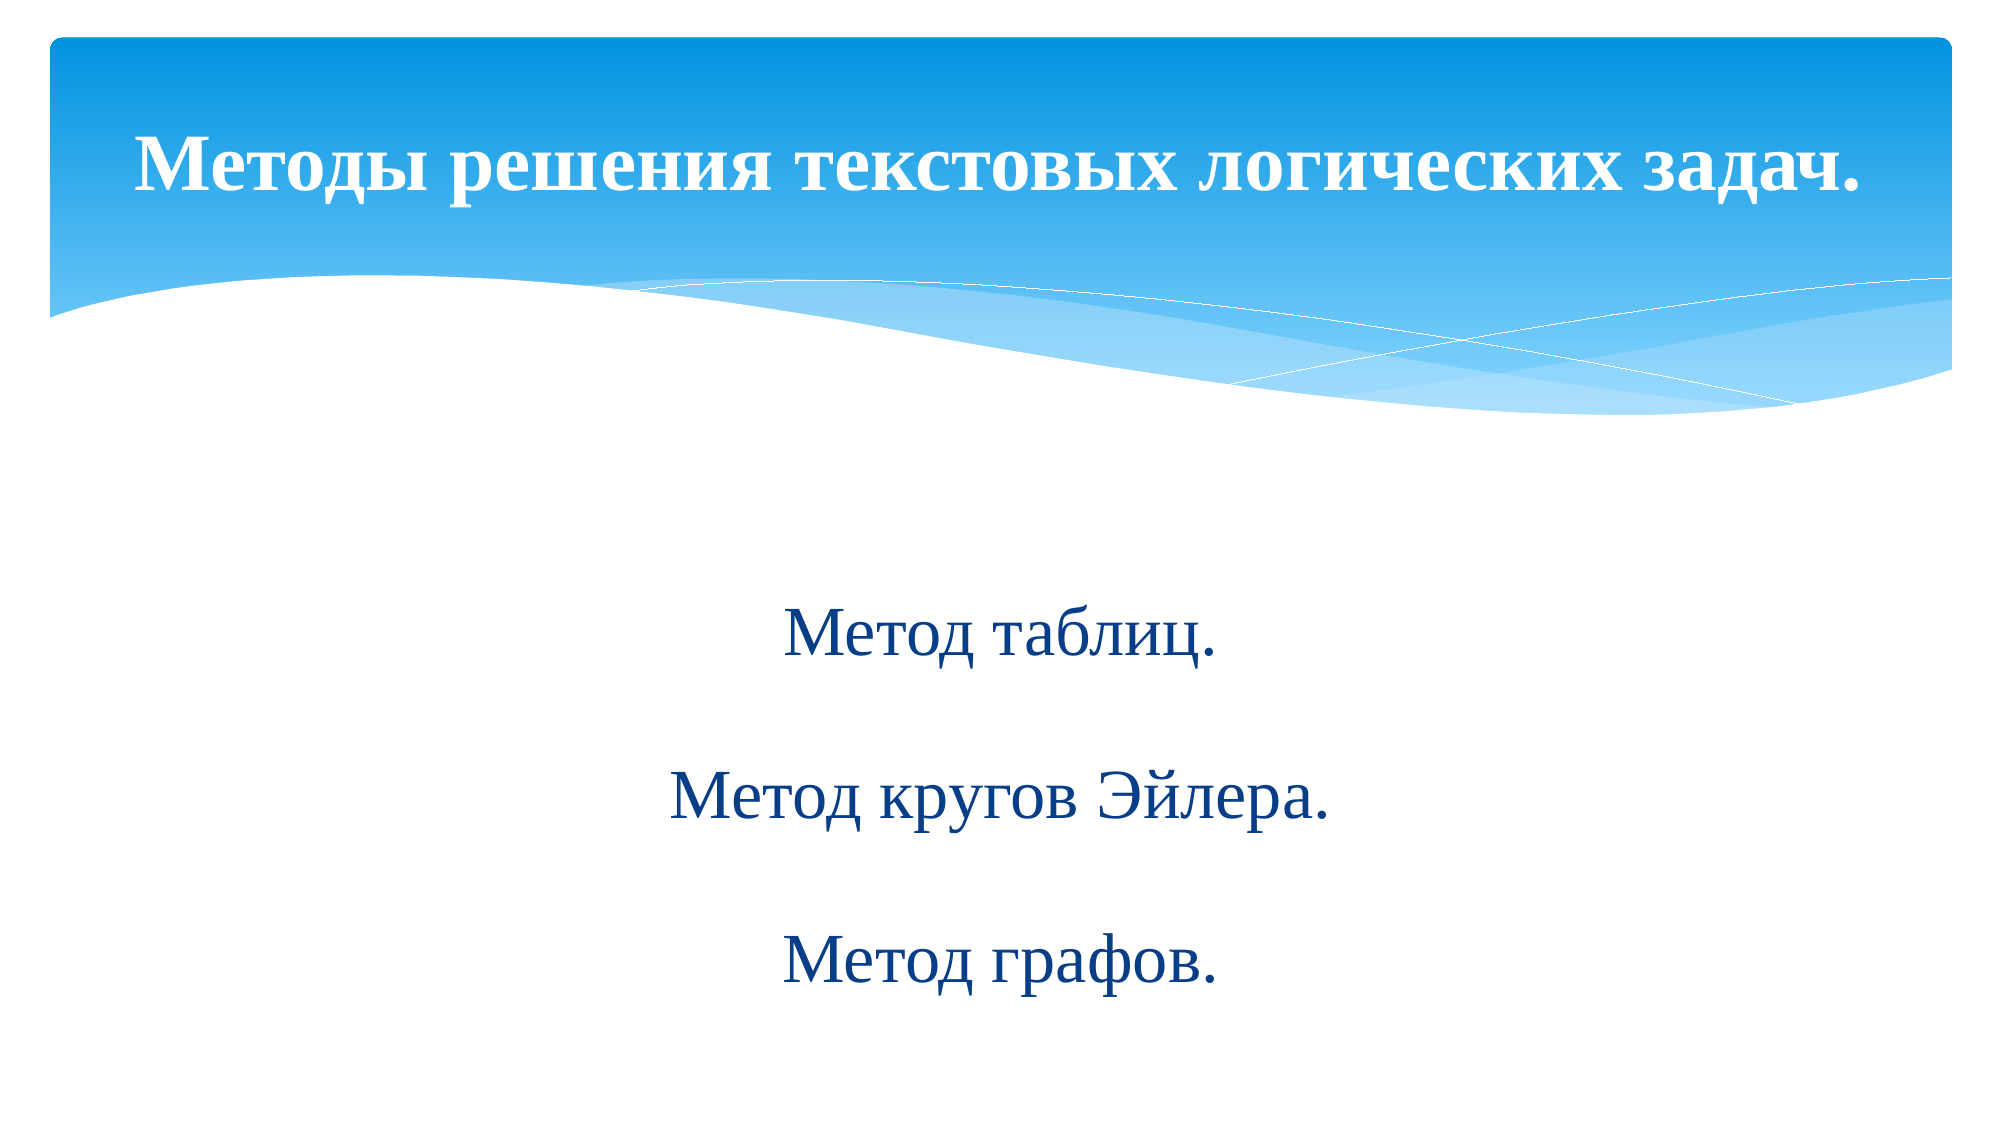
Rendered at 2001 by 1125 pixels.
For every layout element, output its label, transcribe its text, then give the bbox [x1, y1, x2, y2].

title Методы решения текстовых логических задач. [99, 55, 1900, 261]
list Метод таблиц. Метод кругов Эйлера. Метод графов. [190, 438, 1812, 1005]
